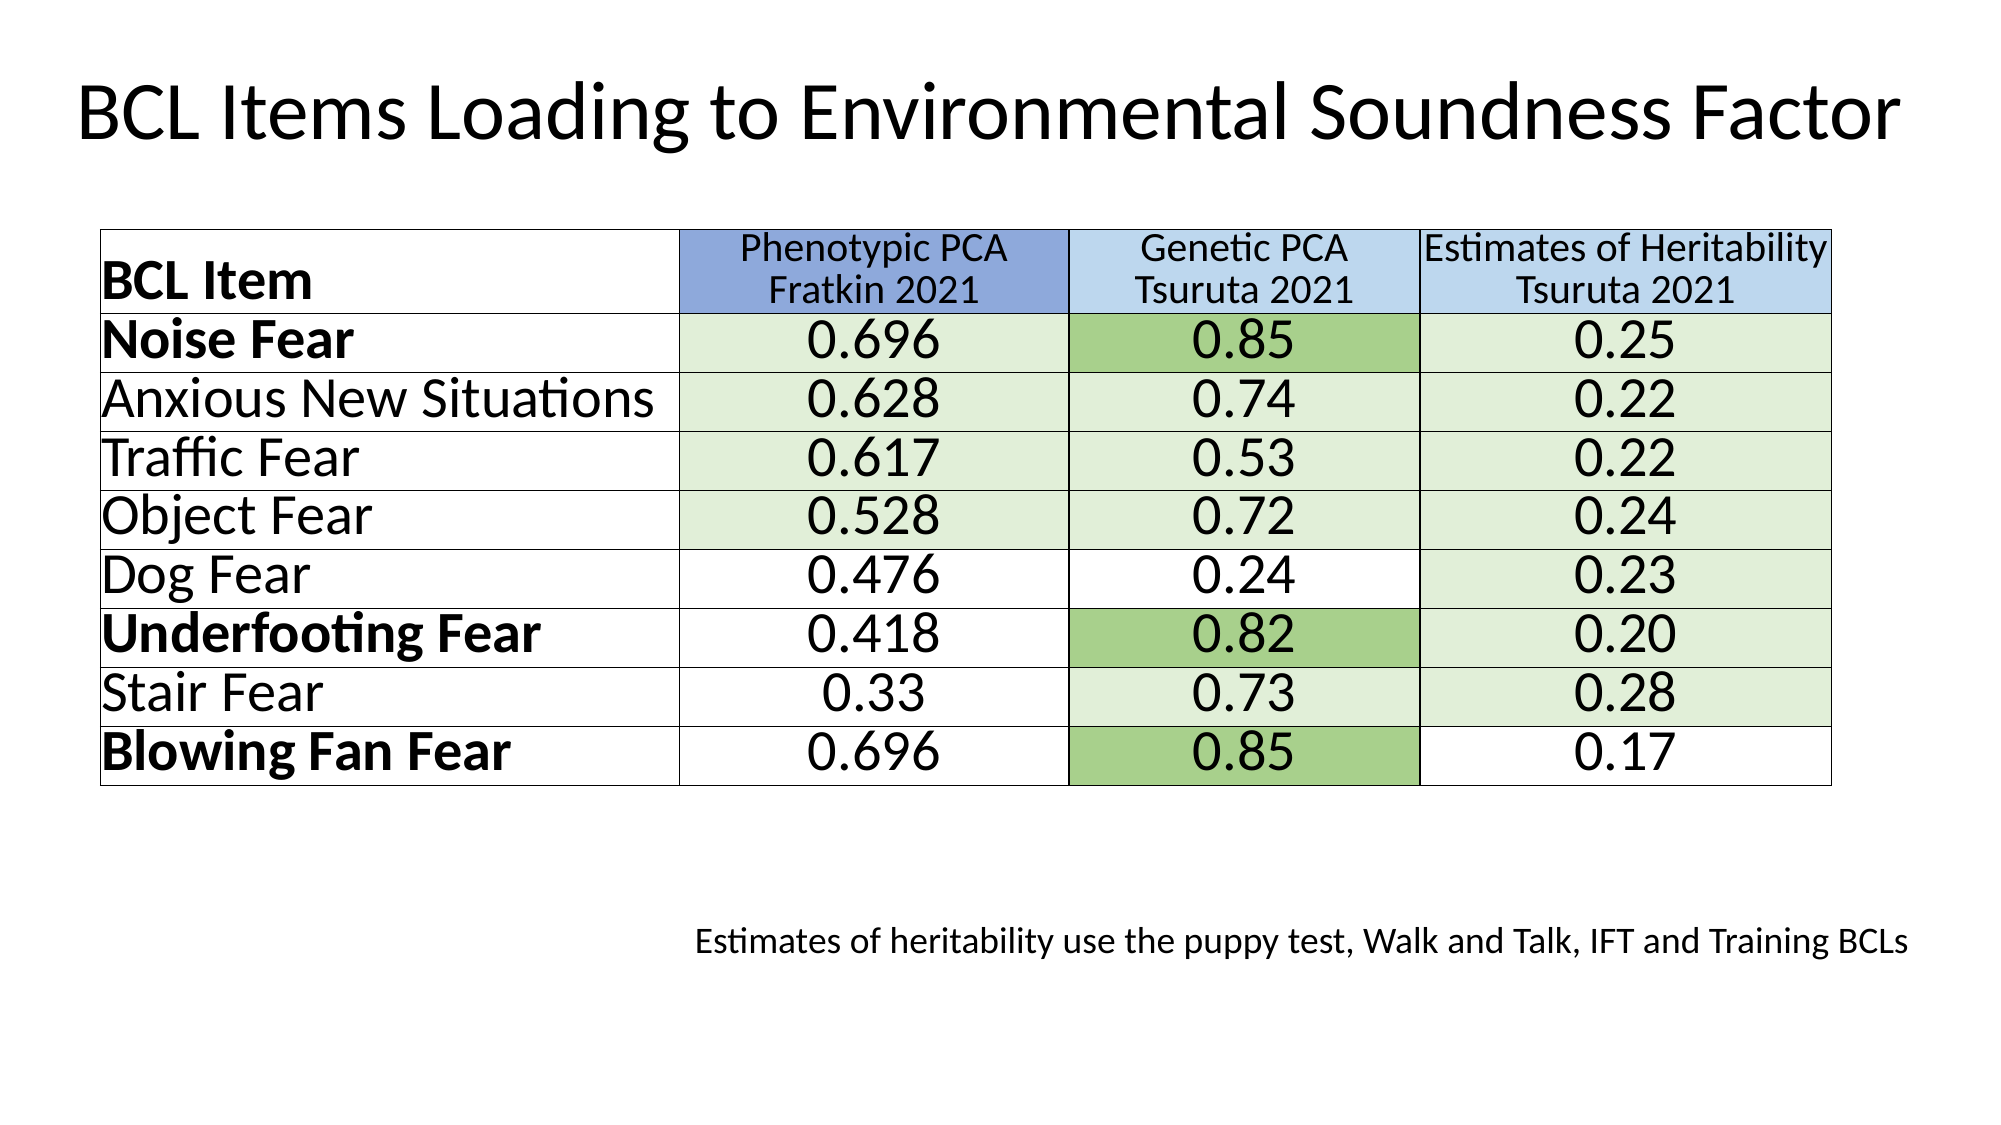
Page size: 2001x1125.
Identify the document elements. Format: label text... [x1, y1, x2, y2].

table_header Estimates of Heritability Tsuruta 2021 [1421, 230, 1831, 313]
table_cell 0.22 [1421, 432, 1831, 490]
table_cell 0.696 [680, 727, 1068, 785]
table_cell Traffic Fear [101, 432, 679, 490]
table_cell 0.53 [1070, 432, 1419, 490]
table_cell 0.73 [1070, 668, 1419, 726]
table_cell 0.476 [680, 550, 1068, 608]
table_cell 0.23 [1421, 550, 1831, 608]
text_box BCL Items Loading to Environmental Soundness Factor [61, 48, 1939, 164]
table_cell Stair Fear [101, 668, 679, 726]
table_header Genetic PCA Tsuruta 2021 [1070, 230, 1419, 313]
table_cell 0.22 [1421, 373, 1831, 431]
table_cell 0.617 [680, 432, 1068, 490]
table_cell 0.25 [1421, 314, 1831, 372]
table_cell 0.17 [1421, 727, 1831, 785]
table_cell 0.528 [680, 491, 1068, 549]
table_cell 0.82 [1070, 609, 1419, 667]
table_cell 0.85 [1070, 314, 1419, 372]
text_box Estimates of heritability use the puppy test, Walk and Talk, IFT and Training BCLs [679, 908, 1939, 969]
table_cell Anxious New Situations [101, 373, 679, 431]
table_header Phenotypic PCA Fratkin 2021 [680, 230, 1068, 313]
table_cell 0.696 [680, 314, 1068, 372]
table_cell Dog Fear [101, 550, 679, 608]
table_cell 0.72 [1070, 491, 1419, 549]
table_cell Underfooting Fear [101, 609, 679, 667]
table_cell 0.74 [1070, 373, 1419, 431]
table_cell 0.628 [680, 373, 1068, 431]
table_cell 0.33 [680, 668, 1068, 726]
table_cell 0.85 [1070, 727, 1419, 785]
table_cell Noise Fear [101, 314, 679, 372]
table_cell Blowing Fan Fear [101, 727, 679, 785]
table_cell Object Fear [101, 491, 679, 549]
table_cell 0.28 [1421, 668, 1831, 726]
table_cell 0.20 [1421, 609, 1831, 667]
table_header BCL Item [101, 230, 679, 313]
table_cell 0.24 [1421, 491, 1831, 549]
table_cell 0.24 [1070, 550, 1419, 608]
table_cell 0.418 [680, 609, 1068, 667]
